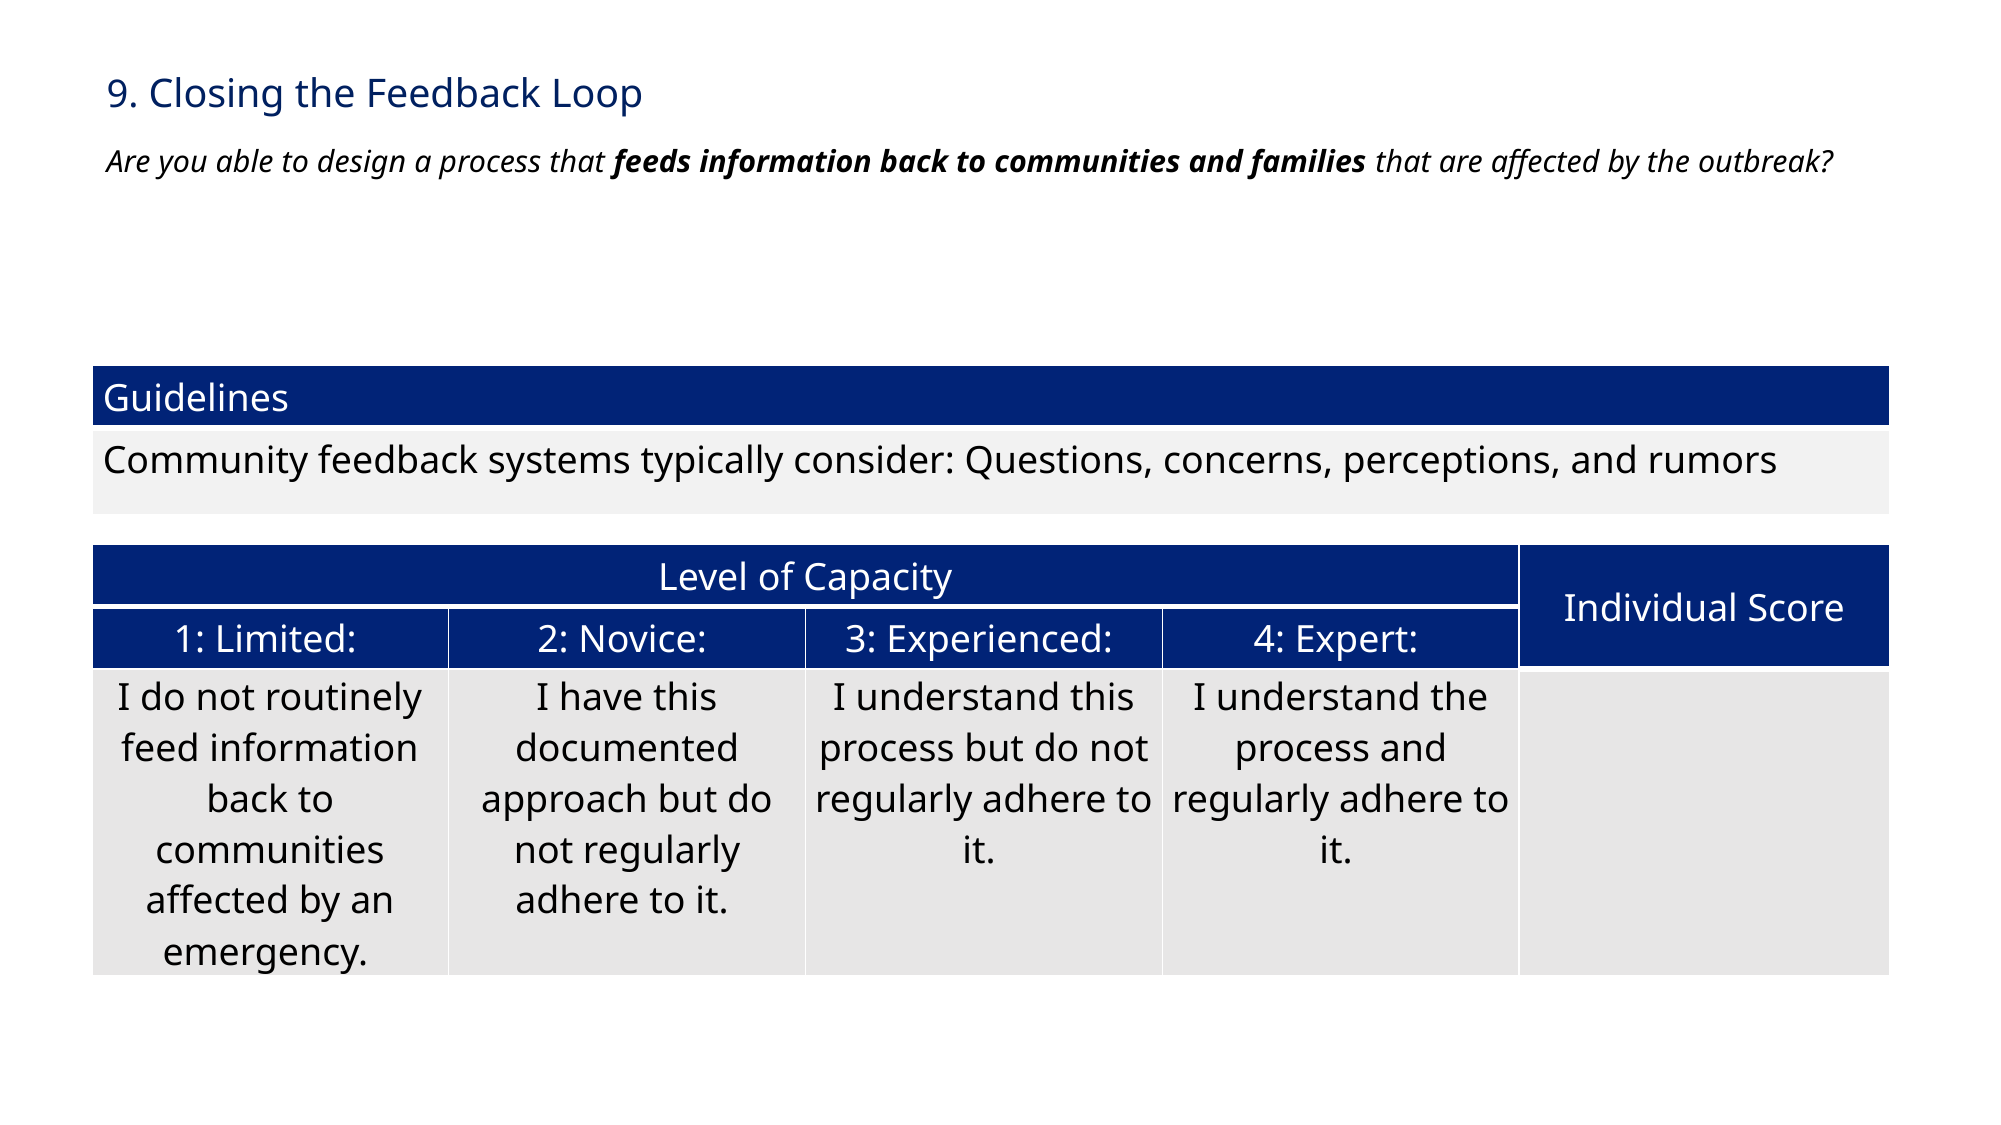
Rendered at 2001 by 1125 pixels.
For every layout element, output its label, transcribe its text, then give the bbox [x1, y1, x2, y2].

table_header Level of Capacity [93, 545, 1518, 604]
table_cell I understand the process and regularly adhere to it. [1163, 670, 1518, 975]
table_cell I have this documented approach but do not regularly adhere to it. [449, 670, 805, 975]
table_cell 3: Experienced: [806, 609, 1162, 668]
table_cell 1: Limited: [93, 609, 448, 668]
title 9. Closing the Feedback Loop Are you able to design a process that feeds information back to communities and families that are affected by the outbreak? [91, 66, 1890, 244]
table_cell 4: Expert: [1163, 609, 1518, 668]
table_cell I do not routinely feed information back to communities affected by an emergency. [93, 670, 448, 975]
table_header Individual Score [1520, 545, 1889, 666]
table_cell Community feedback systems typically consider: Questions, concerns, perceptions, and rumors [93, 431, 1889, 514]
table_header Guidelines [93, 366, 1889, 425]
table_cell [1520, 672, 1889, 975]
table_cell I understand this process but do not regularly adhere to it. [806, 670, 1162, 975]
table_cell 2: Novice: [449, 609, 805, 668]
